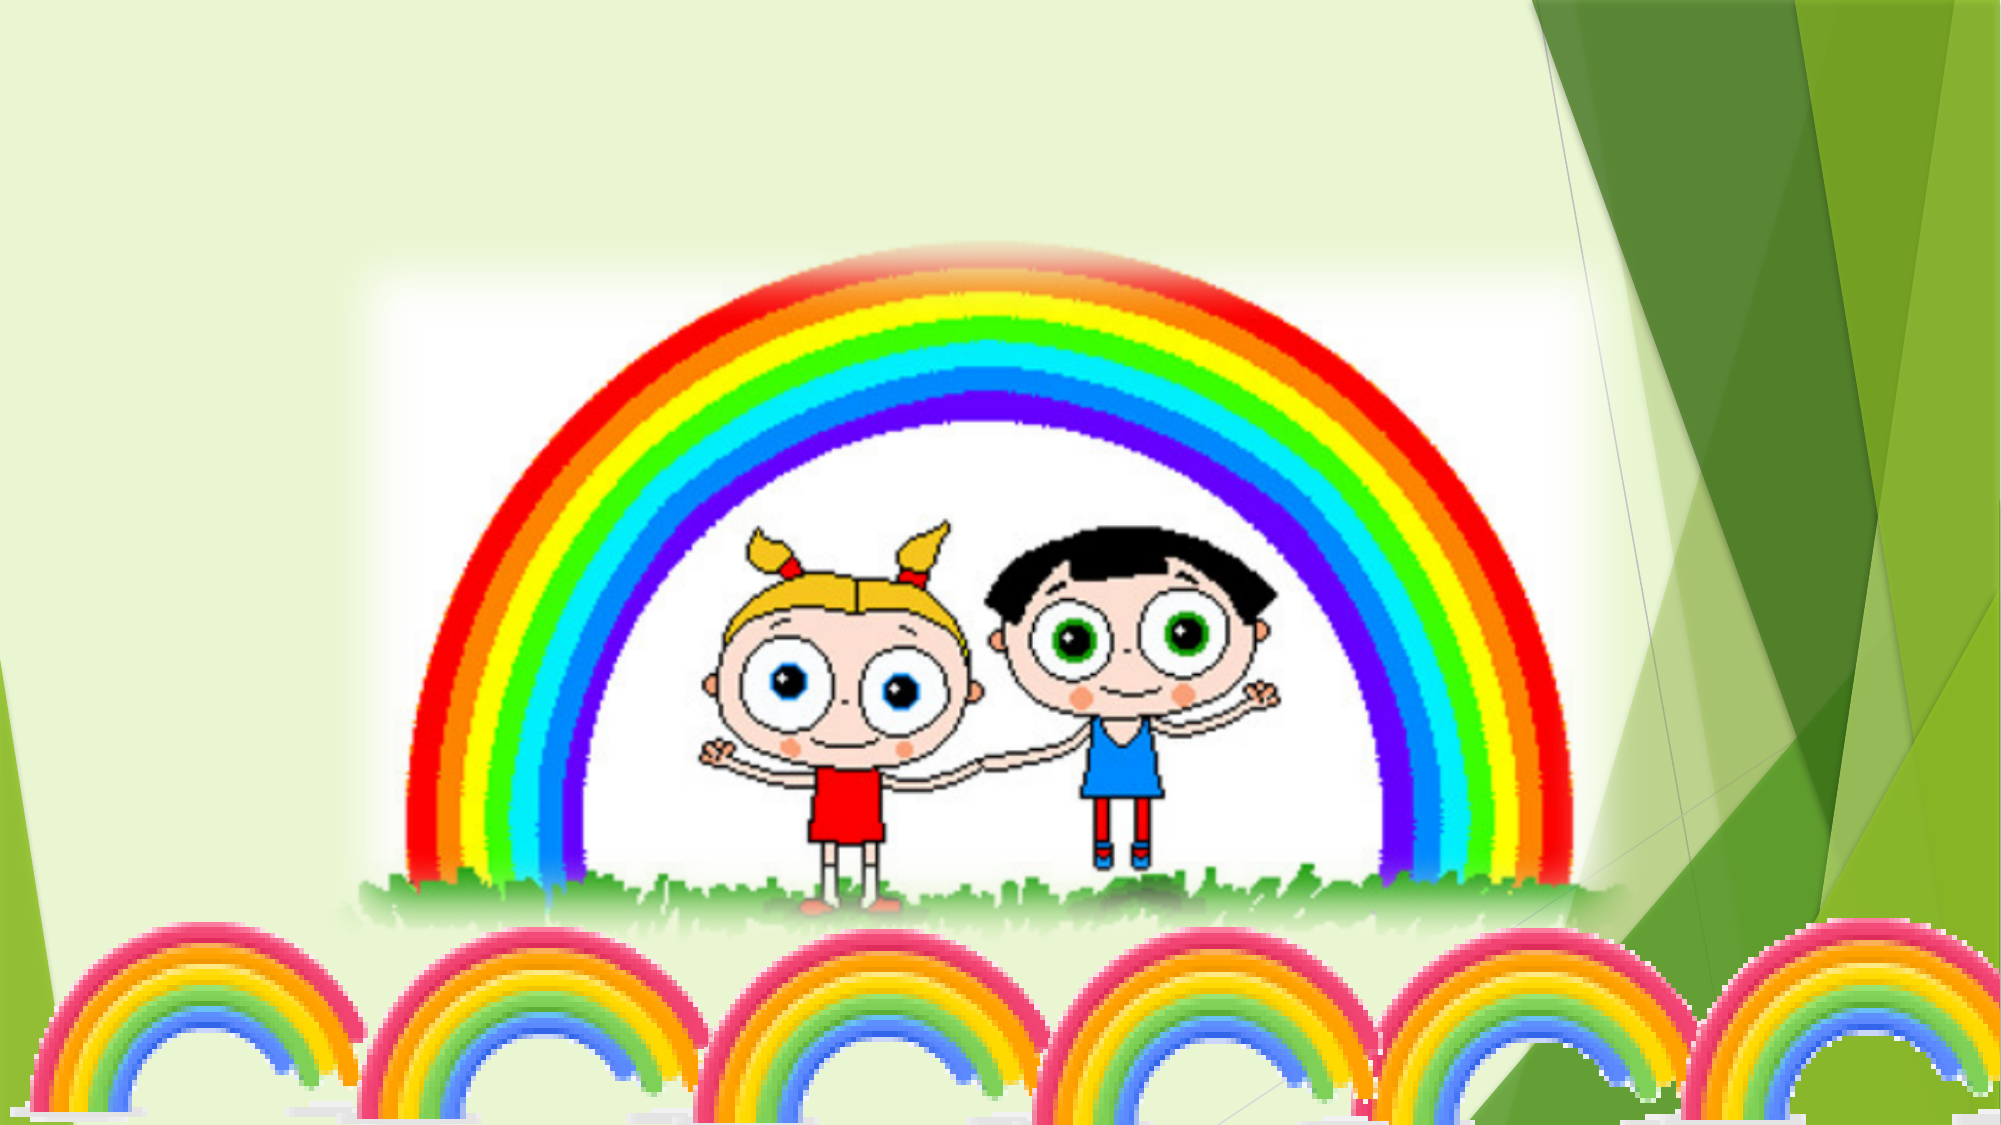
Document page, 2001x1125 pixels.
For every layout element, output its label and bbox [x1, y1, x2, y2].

picture [0, 224, 2000, 1125]
